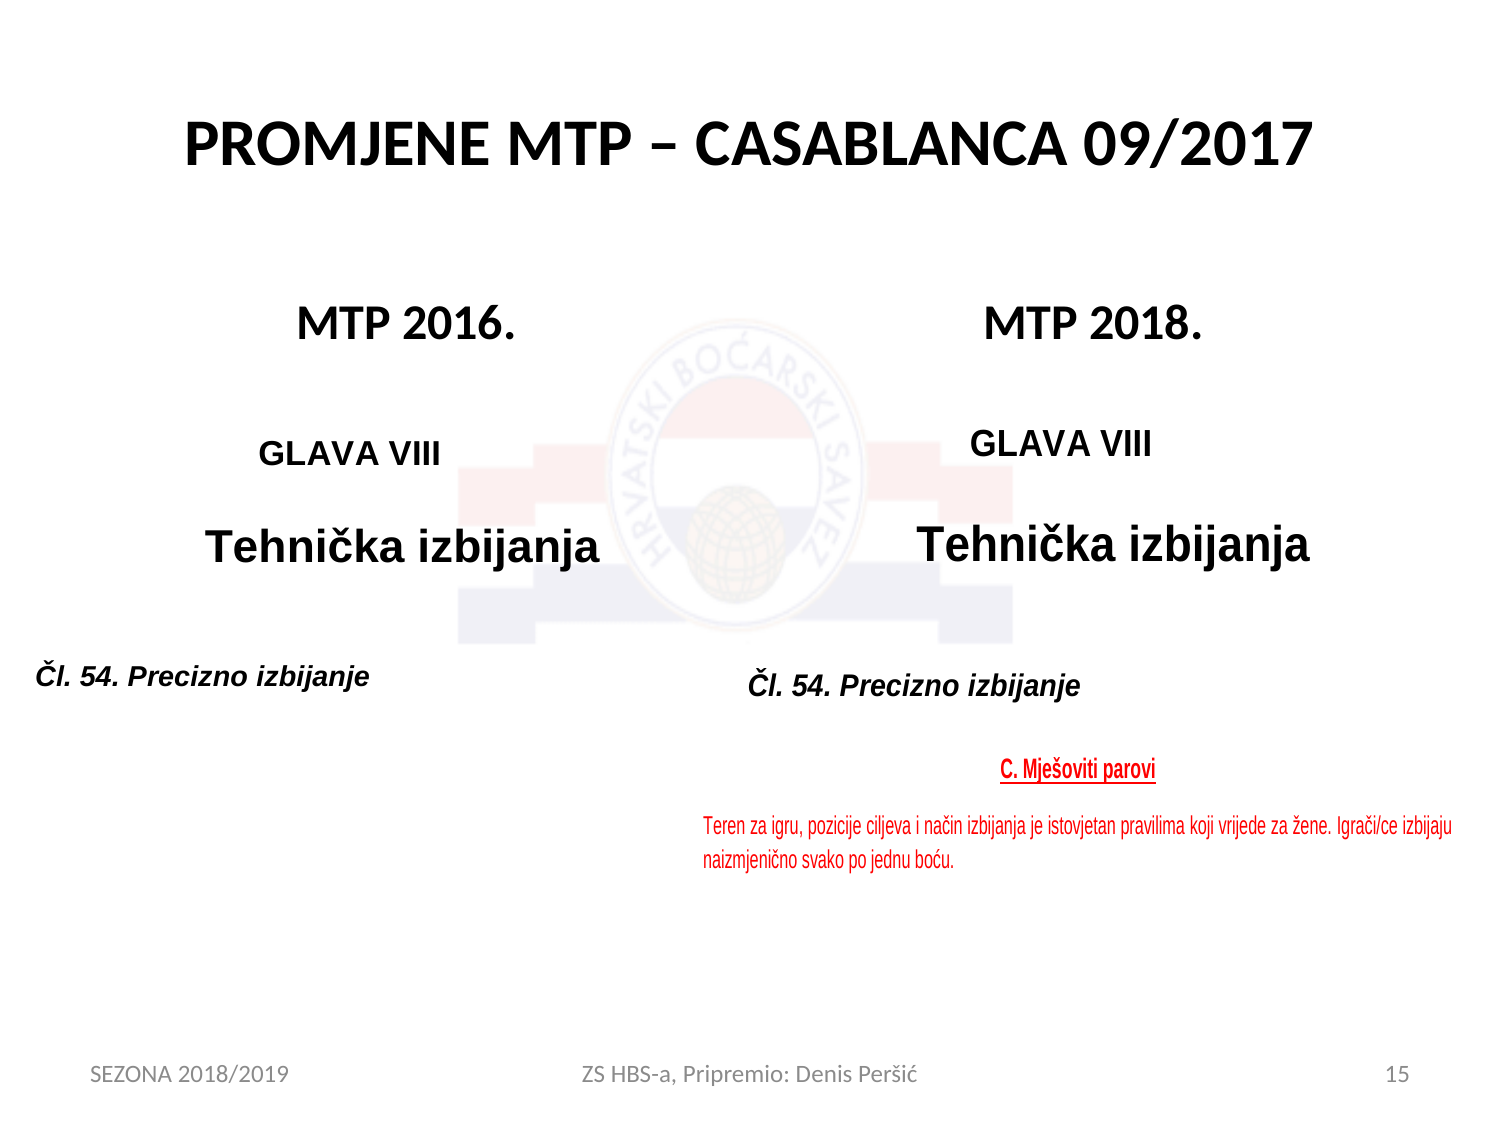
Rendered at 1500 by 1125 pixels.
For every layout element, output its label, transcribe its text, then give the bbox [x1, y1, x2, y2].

slide_number SEZONA 2018/2019 [75, 1042, 425, 1103]
slide_number 15 [1074, 1042, 1425, 1103]
title PROMJENE MTP – CASABLANCA 09/2017 [75, 45, 1425, 233]
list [34, 433, 711, 693]
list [747, 421, 1421, 704]
list MTP 2016. [75, 251, 738, 357]
picture [702, 738, 1454, 880]
footer ZS HBS-a, Pripremio: Denis Peršić [512, 1042, 988, 1103]
list MTP 2018. [761, 251, 1425, 357]
